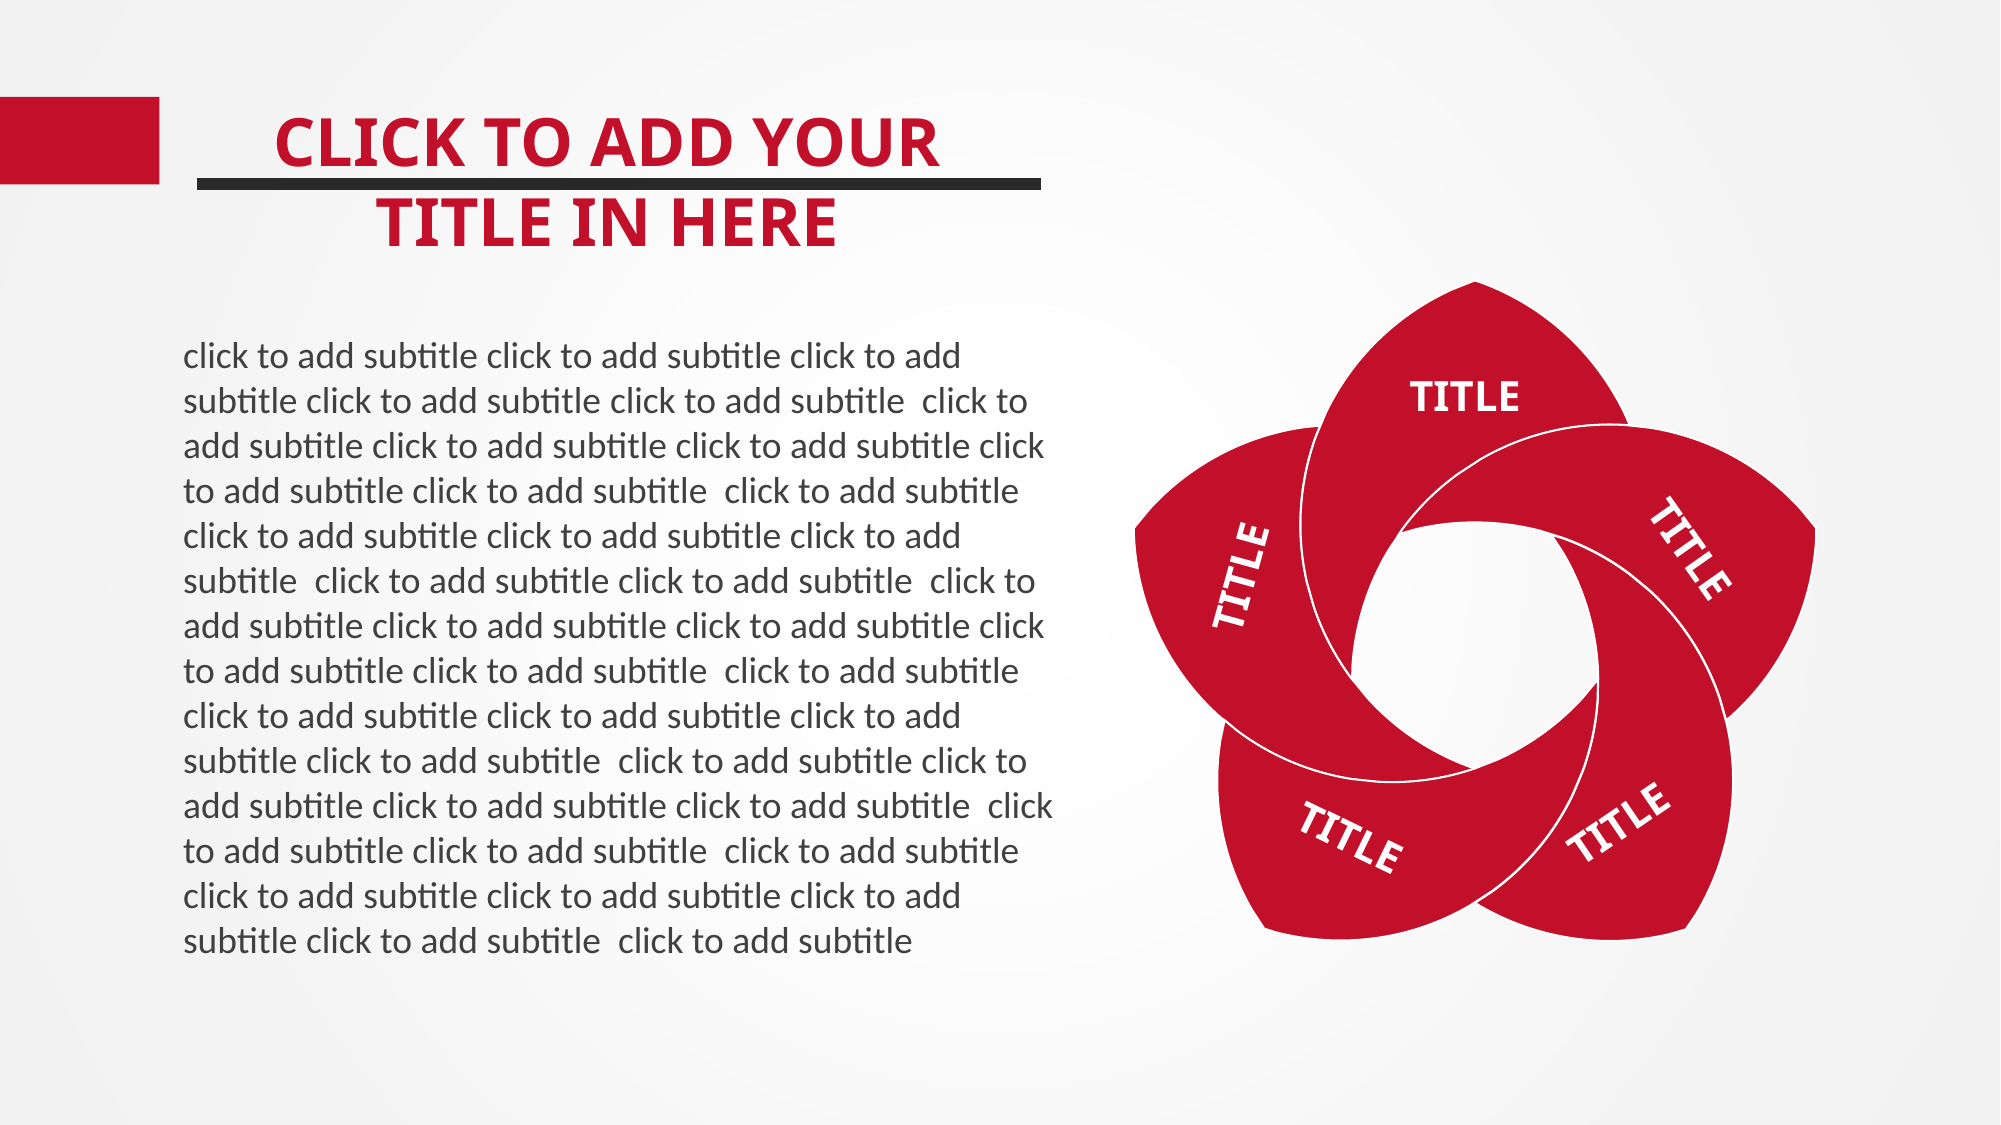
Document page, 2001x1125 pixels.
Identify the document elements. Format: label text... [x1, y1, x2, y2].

text_box click to add subtitle click to add subtitle click to add subtitle click to add subtitle click to add subtitle click to add subtitle click to add subtitle click to add subtitle click to add subtitle click to add subtitle click to add subtitle click to add subtitle click to add subtitle click to add subtitle click to add subtitle click to add subtitle click to add subtitle click to add subtitle click to add subtitle click to add subtitle click to add subtitle click to add subtitle click to add subtitle click to add subtitle click to add subtitle click to add subtitle click to add subtitle click to add subtitle click to add subtitle click to add subtitle click to add subtitle click to add subtitle click to add subtitle click to add subtitle click to add subtitle click to add subtitle click to add subtitle click to add subtitle [168, 323, 1090, 969]
text_box TITLE [1399, 424, 1817, 721]
text_box CLICK TO ADD YOUR TITLE IN HERE [189, 92, 1026, 268]
text_box TITLE [1133, 425, 1474, 782]
text_box TITLE [1475, 534, 1734, 941]
text_box TITLE [1300, 280, 1630, 680]
picture [0, 0, 2001, 1125]
text_box TITLE [1217, 679, 1598, 941]
